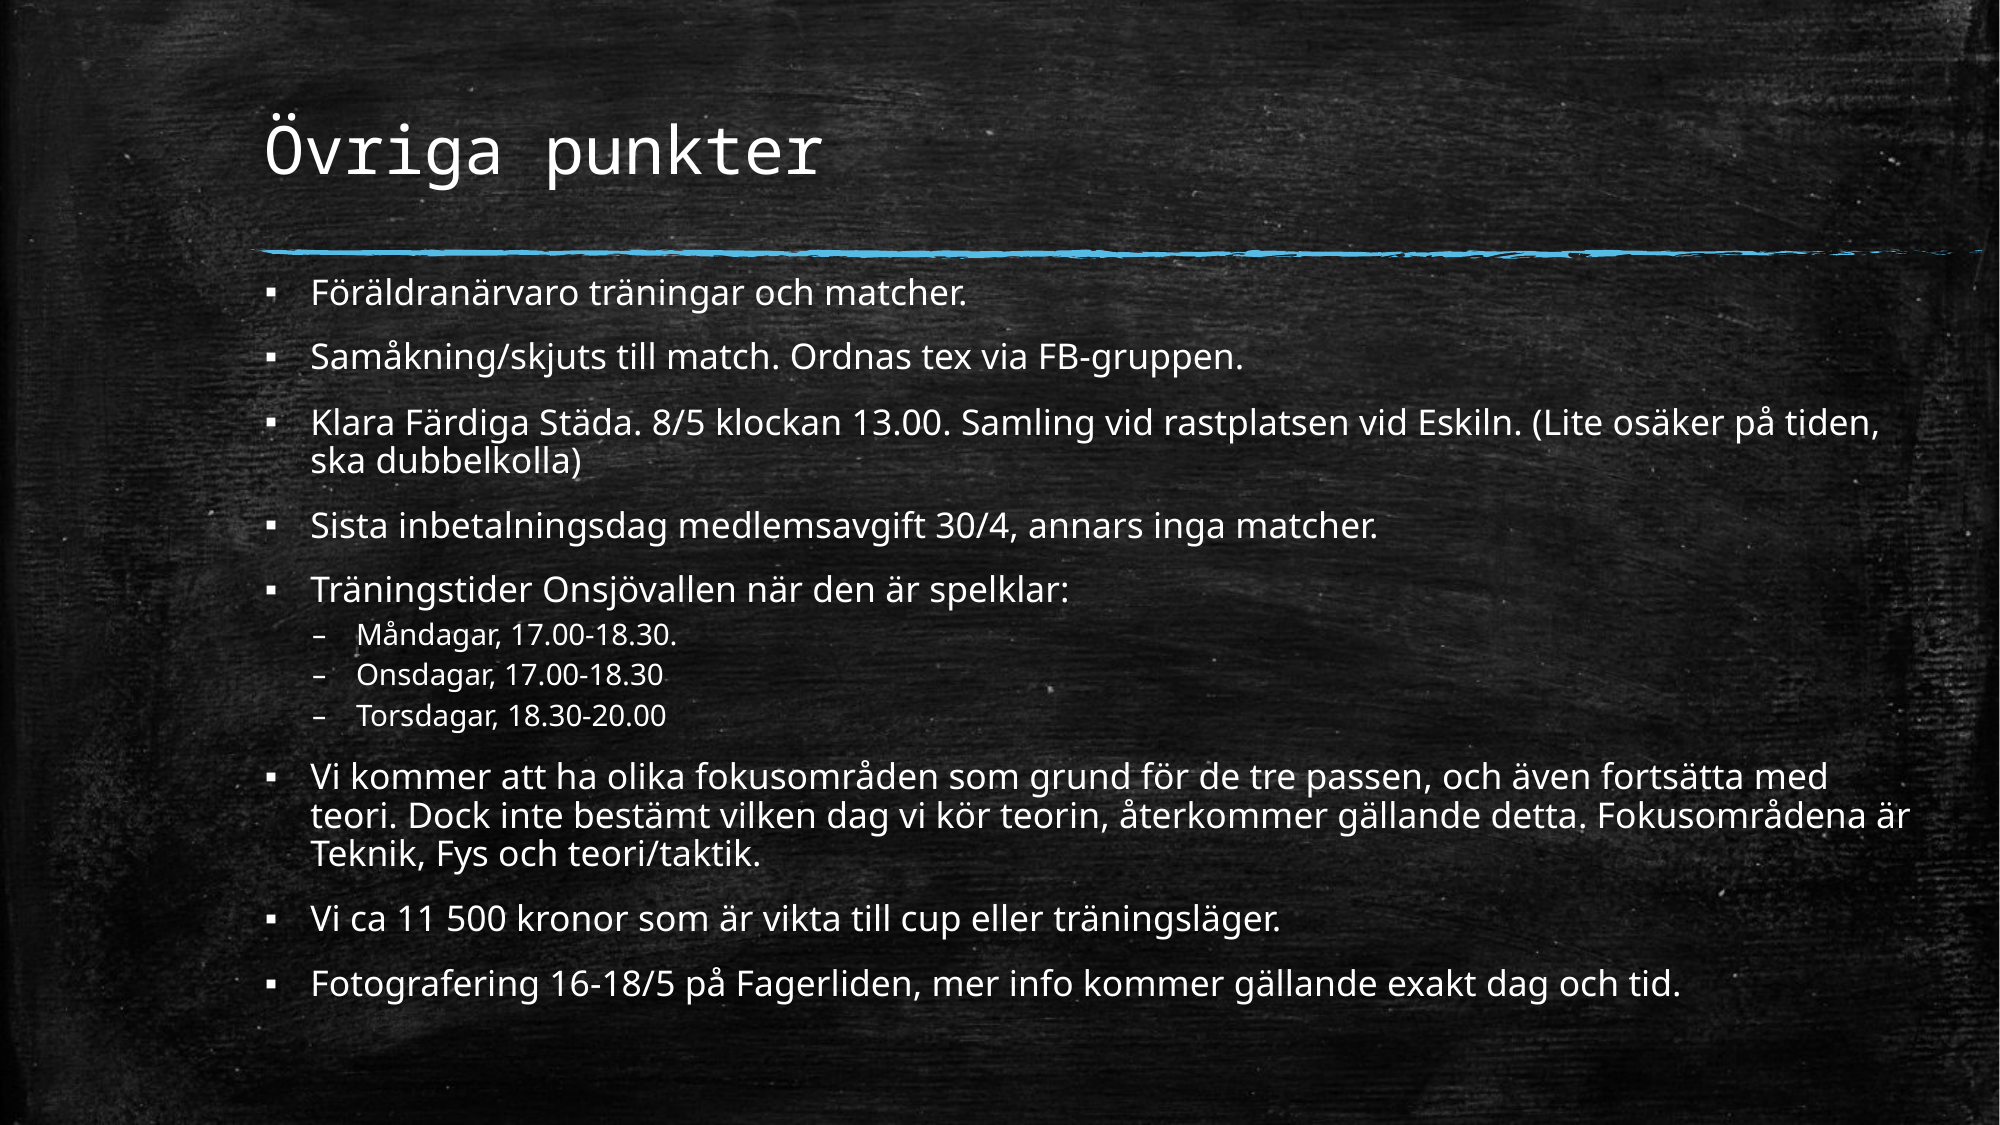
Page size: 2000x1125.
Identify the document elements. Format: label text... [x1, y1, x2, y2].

title Övriga punkter [249, 28, 1750, 197]
list Föräldranärvaro träningar och matcher. Samåkning/skjuts till match. Ordnas tex via FB-gruppen. Klara Färdiga Städa. 8/5 klockan 13.00. Samling vid rastplatsen vid Eskiln. (Lite osäker på tiden, ska dubbelkolla) Sista inbetalningsdag medlemsavgift 30/4, annars inga matcher. Träningstider Onsjövallen när den är spelklar: Måndagar, 17.00-18.30. Onsdagar, 17.00-18.30 Torsdagar, 18.30-20.00 Vi kommer att ha olika fokusområden som grund för de tre passen, och även fortsätta med teori. Dock inte bestämt vilken dag vi kör teorin, återkommer gällande detta. Fokusområdena är Teknik, Fys och teori/taktik. Vi ca 11 500 kronor som är vikta till cup eller träningsläger. Fotografering 16-18/5 på Fagerliden, mer info kommer gällande exakt dag och tid. [249, 267, 1933, 1013]
